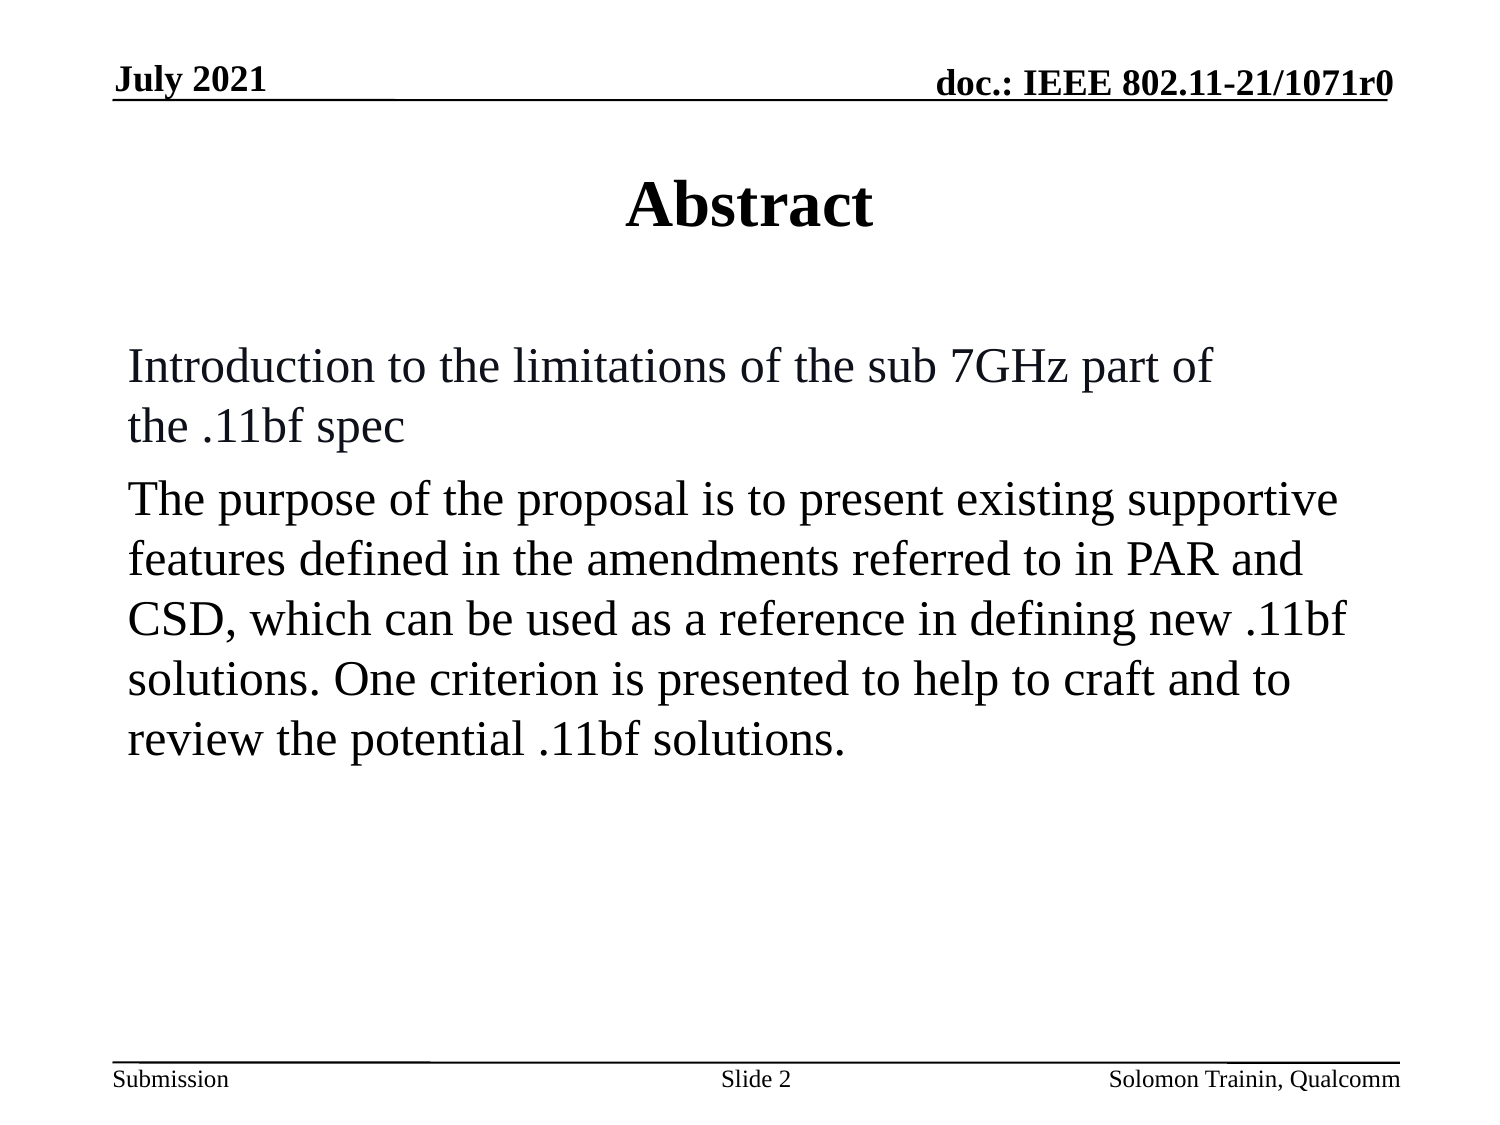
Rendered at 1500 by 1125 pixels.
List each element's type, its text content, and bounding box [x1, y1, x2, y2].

list Introduction to the limitations of the sub 7GHz part of the .11bf spec The purpose of the proposal is to present existing supportive features defined in the amendments referred to in PAR and CSD, which can be used as a reference in defining new .11bf solutions. One criterion is presented to help to craft and to review the potential .11bf solutions. [112, 324, 1388, 1001]
title Abstract [112, 112, 1388, 288]
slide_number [114, 54, 540, 100]
footer Solomon Trainin, Qualcomm [902, 1061, 1402, 1093]
slide_number Slide 2 [712, 1061, 800, 1123]
